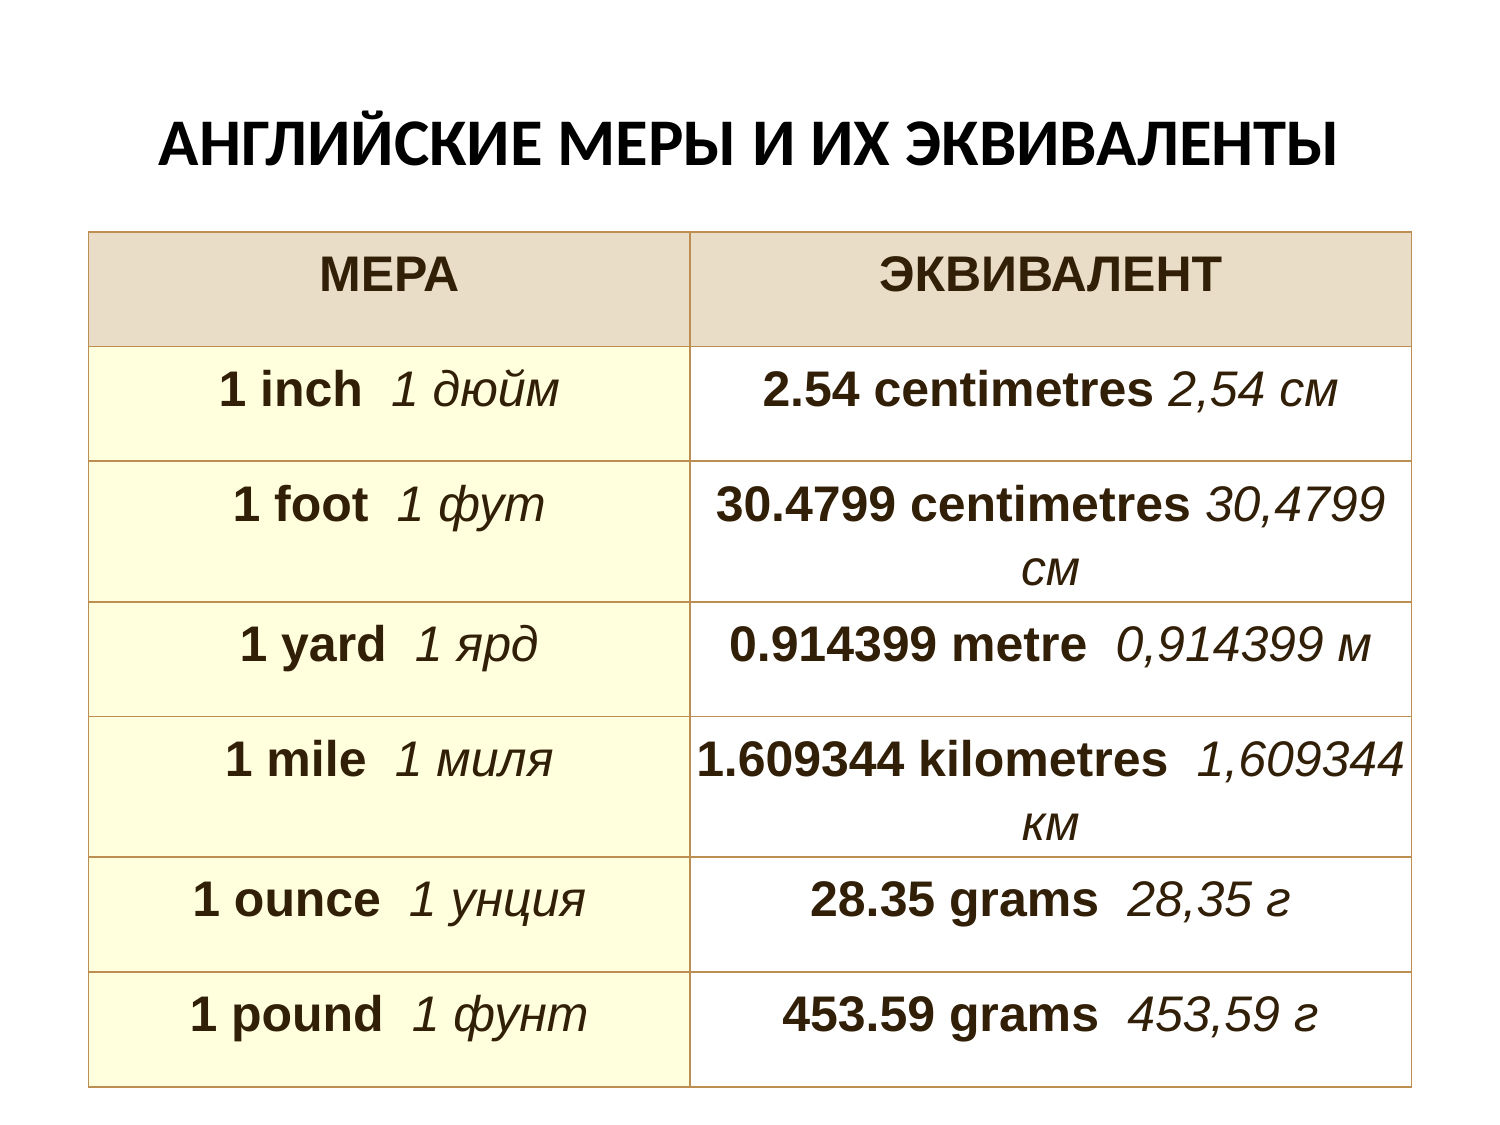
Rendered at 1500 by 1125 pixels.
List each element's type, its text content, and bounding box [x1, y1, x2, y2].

table_header МЕРА [89, 233, 689, 346]
title АНГЛИЙСКИЕ МЕРЫ И ИХ ЭКВИВАЛЕНТЫ [75, 45, 1425, 233]
table_cell 1 inch 1 дюйм [89, 347, 689, 460]
table_cell 453.59 grams 453,59 г [691, 973, 1411, 1086]
table_header ЭКВИВАЛЕНТ [691, 233, 1411, 346]
table_cell 1 pound 1 фунт [89, 973, 689, 1086]
table_cell 1 mile 1 миля [89, 717, 689, 856]
table_cell 2.54 centimetres 2,54 см [691, 347, 1411, 460]
table_cell 30.4799 centimetres 30,4799 см [691, 462, 1411, 601]
table_cell 0.914399 metre 0,914399 м [691, 603, 1411, 716]
table_cell 1.609344 kilometres 1,609344 км [691, 717, 1411, 856]
table_cell 1 foot 1 фут [89, 462, 689, 601]
table_cell 28.35 grams 28,35 г [691, 858, 1411, 971]
table_cell 1 yard 1 ярд [89, 603, 689, 716]
table_cell 1 ounce 1 унция [89, 858, 689, 971]
